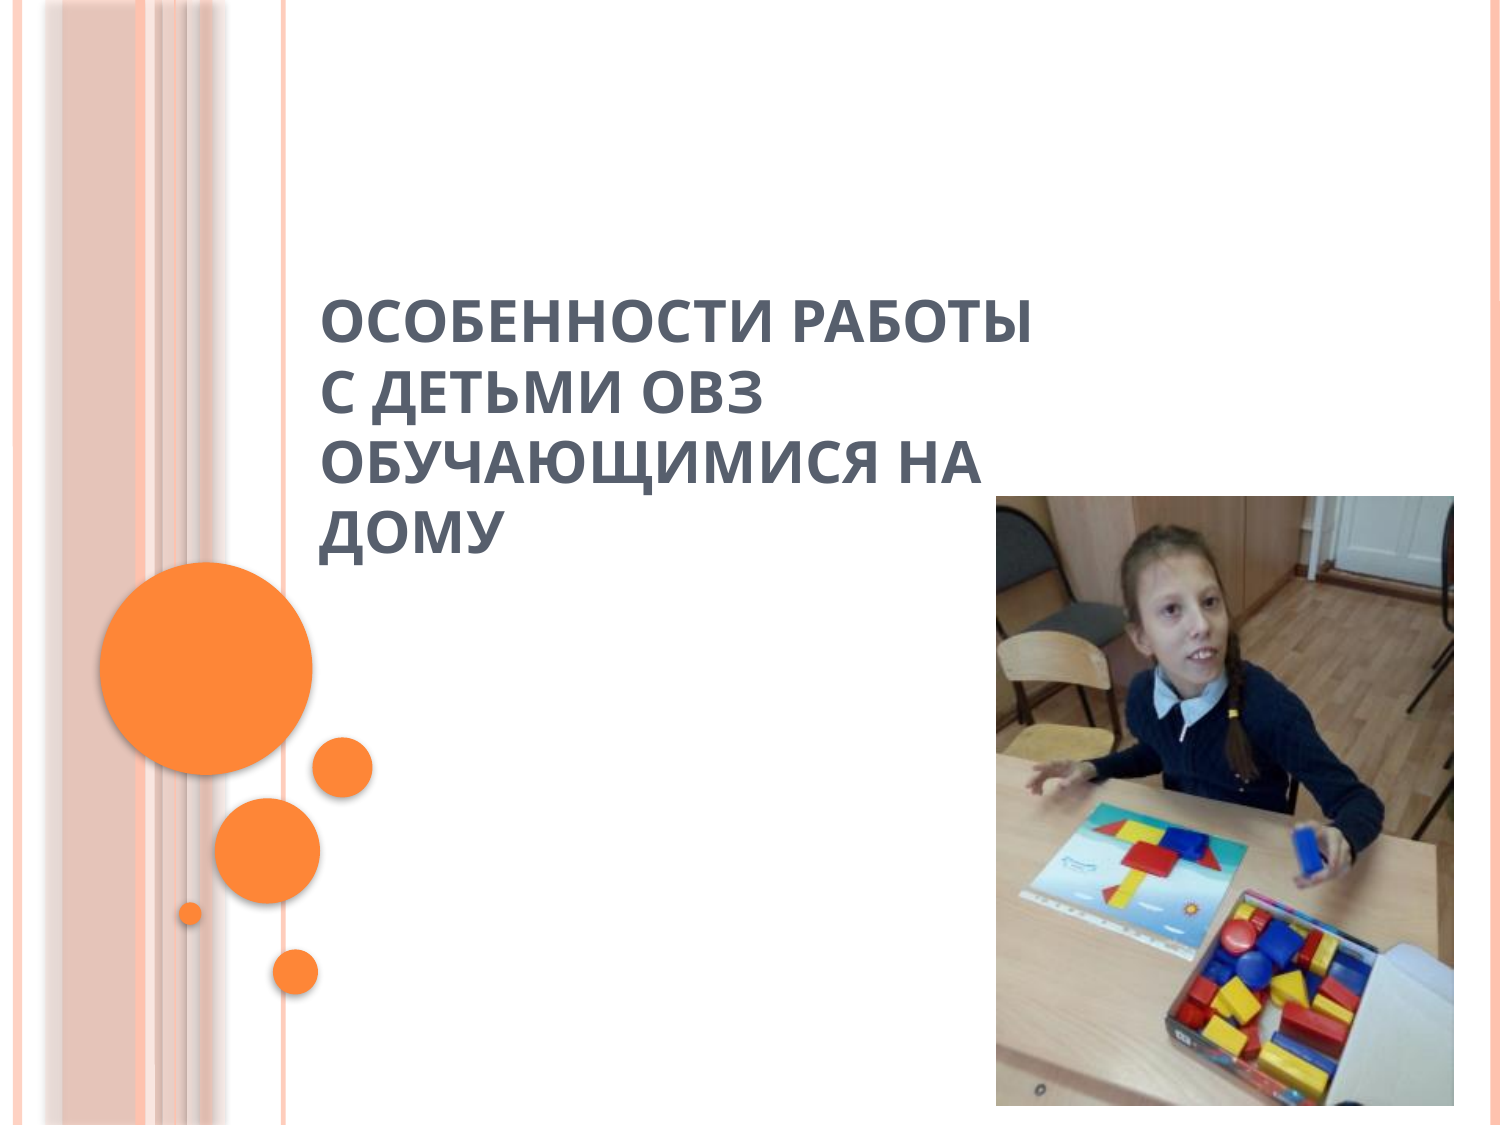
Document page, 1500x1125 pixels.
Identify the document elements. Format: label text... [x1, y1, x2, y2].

title Особенности работы с детьми ОВЗ обучающимися на дому [304, 269, 1102, 622]
picture [995, 495, 1454, 1106]
